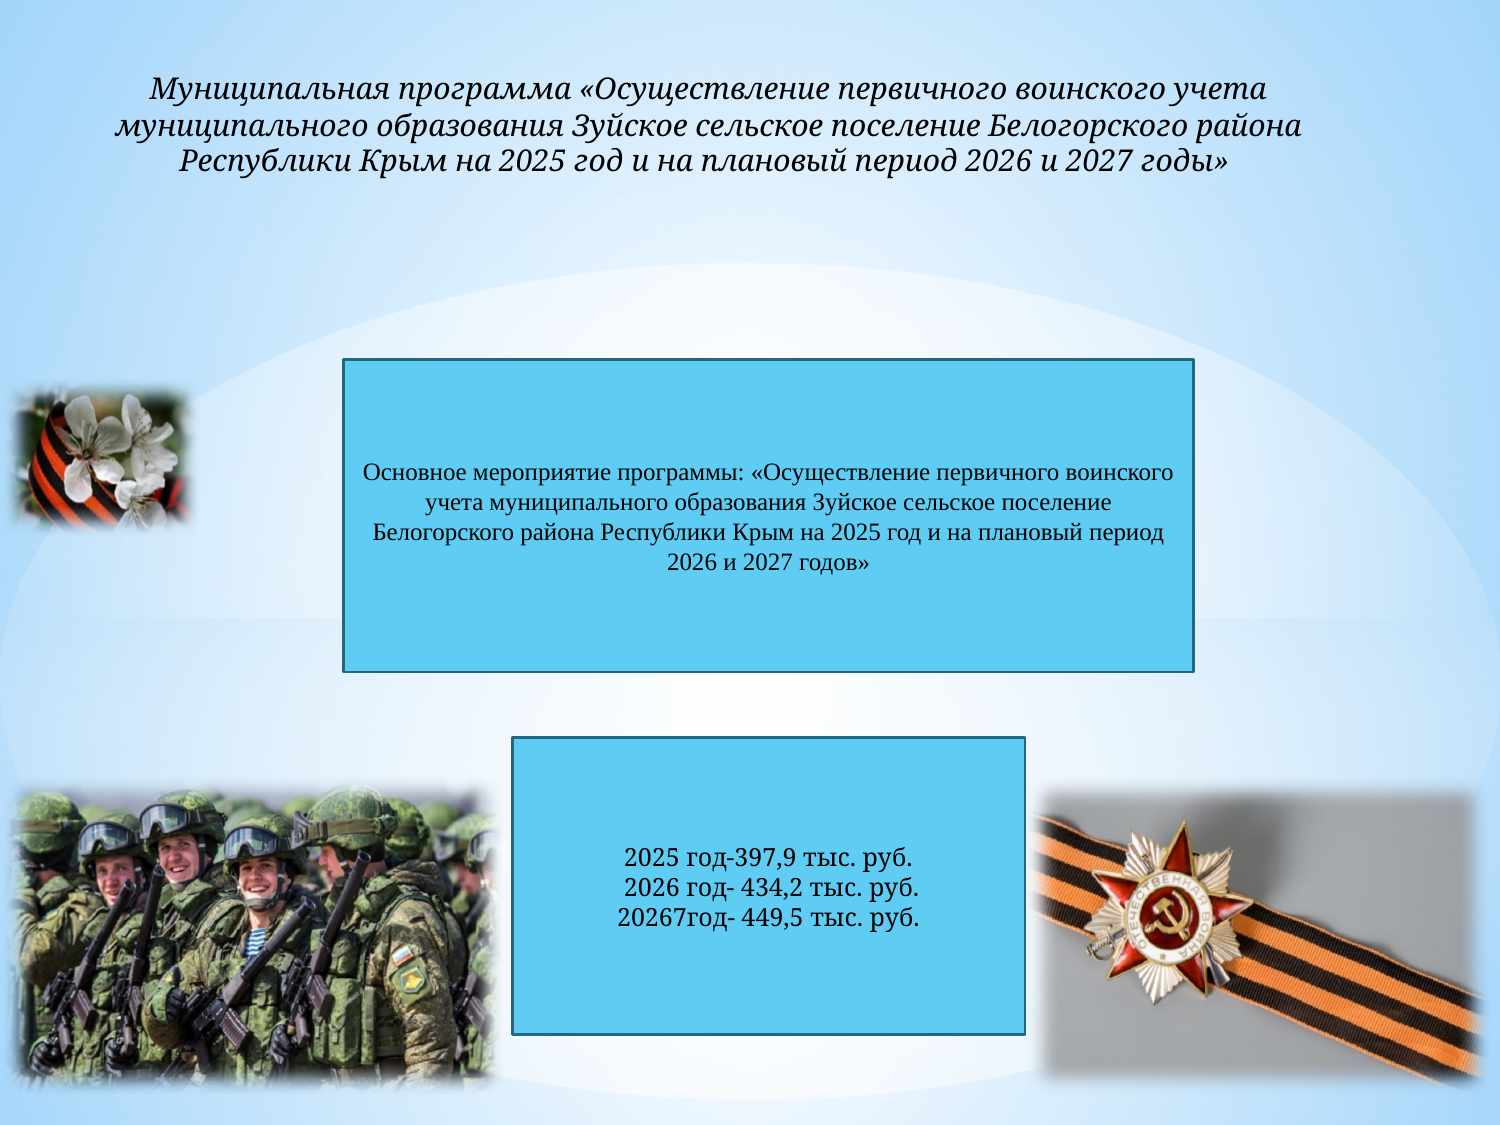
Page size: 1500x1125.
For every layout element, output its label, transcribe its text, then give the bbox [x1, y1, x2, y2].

text_box 2025 год-397,9 тыс. руб. 2026 год- 434,2 тыс. руб. 20267год- 449,5 тыс. руб. [511, 736, 1026, 1036]
picture [1024, 774, 1492, 1097]
picture [2, 774, 504, 1097]
text_box Основное мероприятие программы: «Осуществление первичного воинского учета муниципального образования Зуйское сельское поселение Белогорского района Республики Крым на 2025 год и на плановый период 2026 и 2027 годов» [342, 358, 1195, 673]
picture [2, 377, 201, 538]
list Муниципальная программа «Осуществление первичного воинского учета муниципального образования Зуйское сельское поселение Белогорского района Республики Крым на 2025 год и на плановый период 2026 и 2027 годы» [87, 62, 1325, 213]
